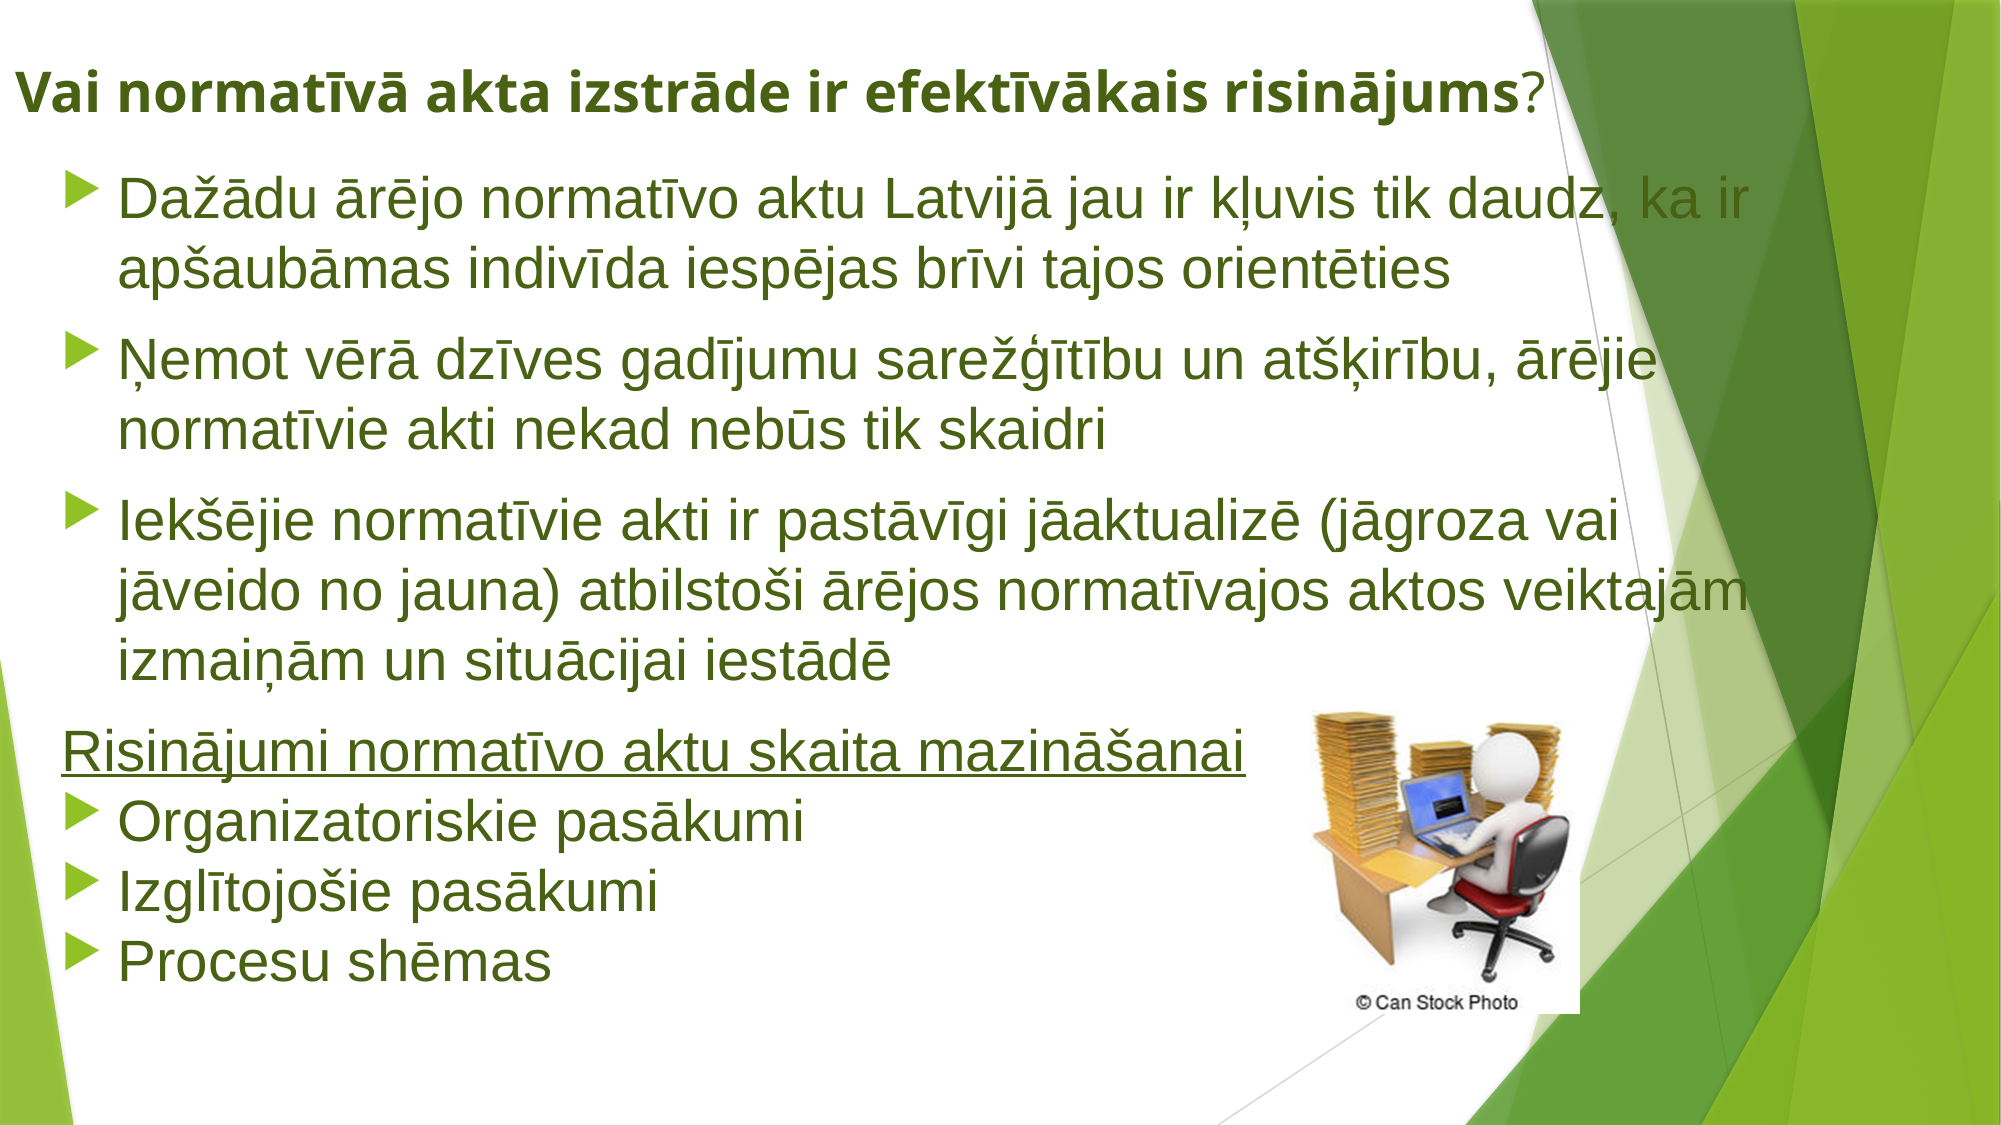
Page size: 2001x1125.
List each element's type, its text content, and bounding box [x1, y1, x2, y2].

list Dažādu ārējo normatīvo aktu Latvijā jau ir kļuvis tik daudz, ka ir apšaubāmas indivīda iespējas brīvi tajos orientēties Ņemot vērā dzīves gadījumu sarežģītību un atšķirību, ārējie normatīvie akti nekad nebūs tik skaidri Iekšējie normatīvie akti ir pastāvīgi jāaktualizē (jāgroza vai jāveido no jauna) atbilstoši ārējos normatīvajos aktos veiktajām izmaiņām un situācijai iestādē Risinājumi normatīvo aktu skaita mazināšanai Organizatoriskie pasākumi Izglītojošie pasākumi Procesu shēmas [46, 152, 1775, 1125]
picture [1297, 708, 1581, 1015]
title Vai normatīvā akta izstrāde ir efektīvākais risinājums? [0, 48, 1715, 167]
